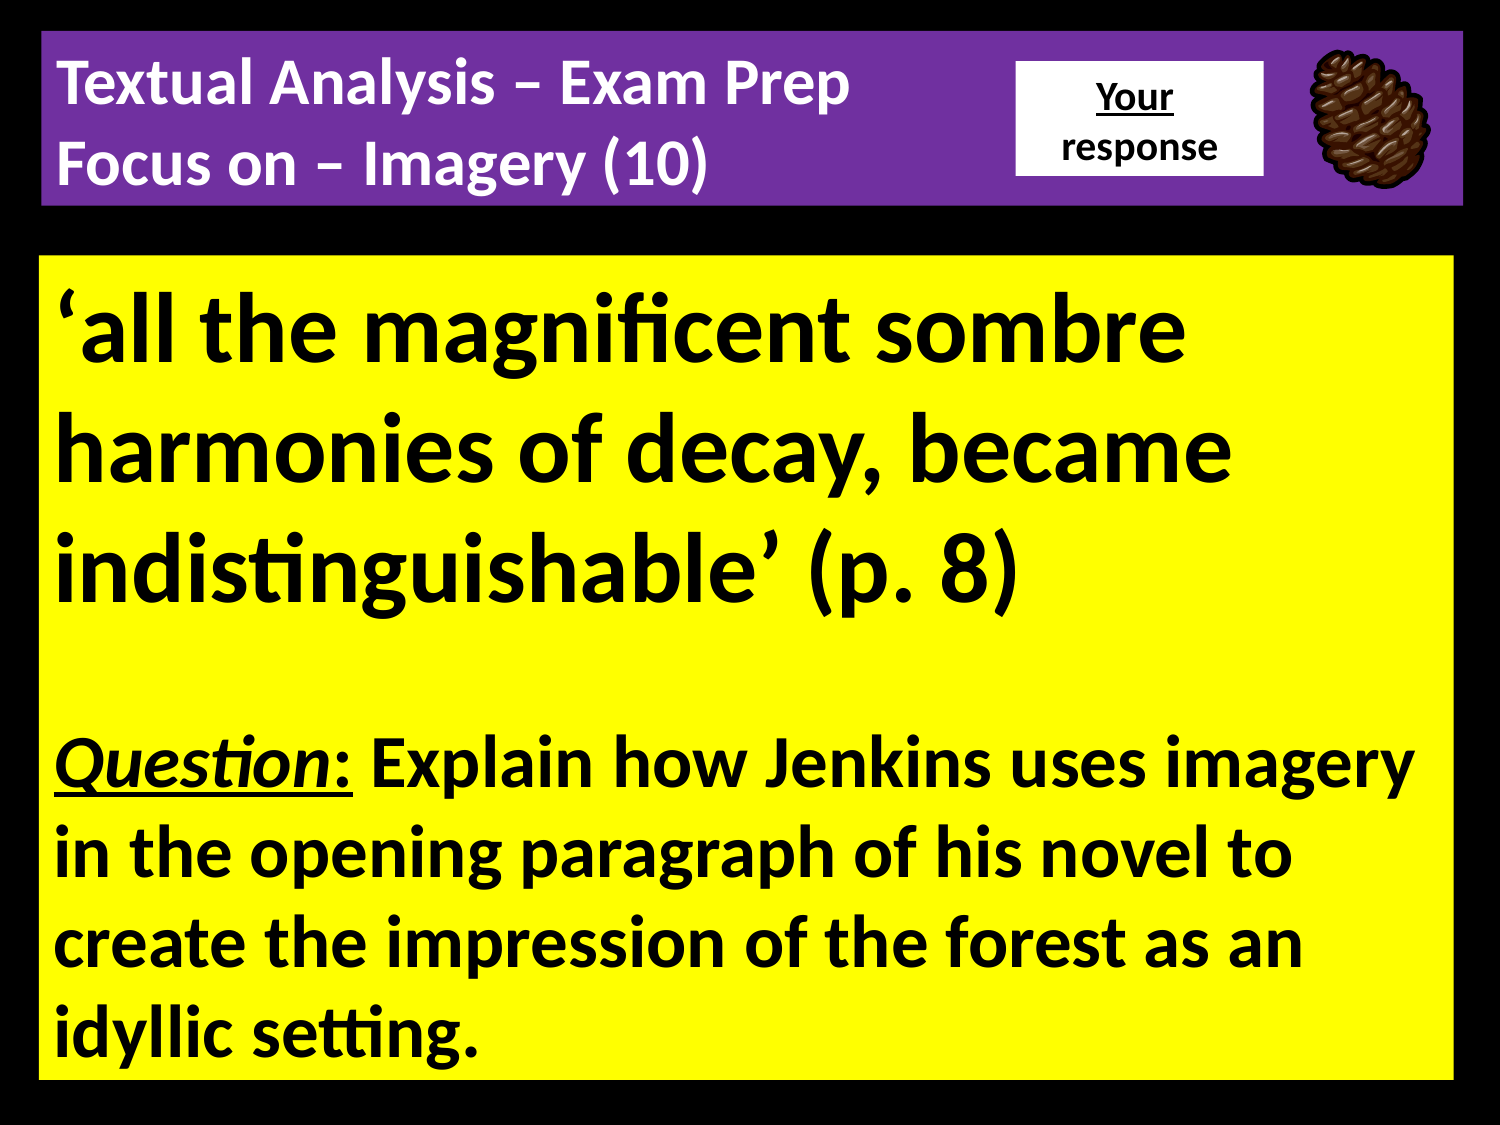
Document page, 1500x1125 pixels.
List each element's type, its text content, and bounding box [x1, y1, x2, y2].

text_box ‘all the magnificent sombre harmonies of decay, became indistinguishable’ (p. 8) Question: Explain how Jenkins uses imagery in the opening paragraph of his novel to create the impression of the forest as an idyllic setting. [38, 255, 1454, 1080]
text_box Textual Analysis – Exam Prep Focus on – Imagery (10) [41, 30, 1464, 206]
picture [1308, 49, 1432, 190]
text_box Your response [1015, 61, 1264, 176]
